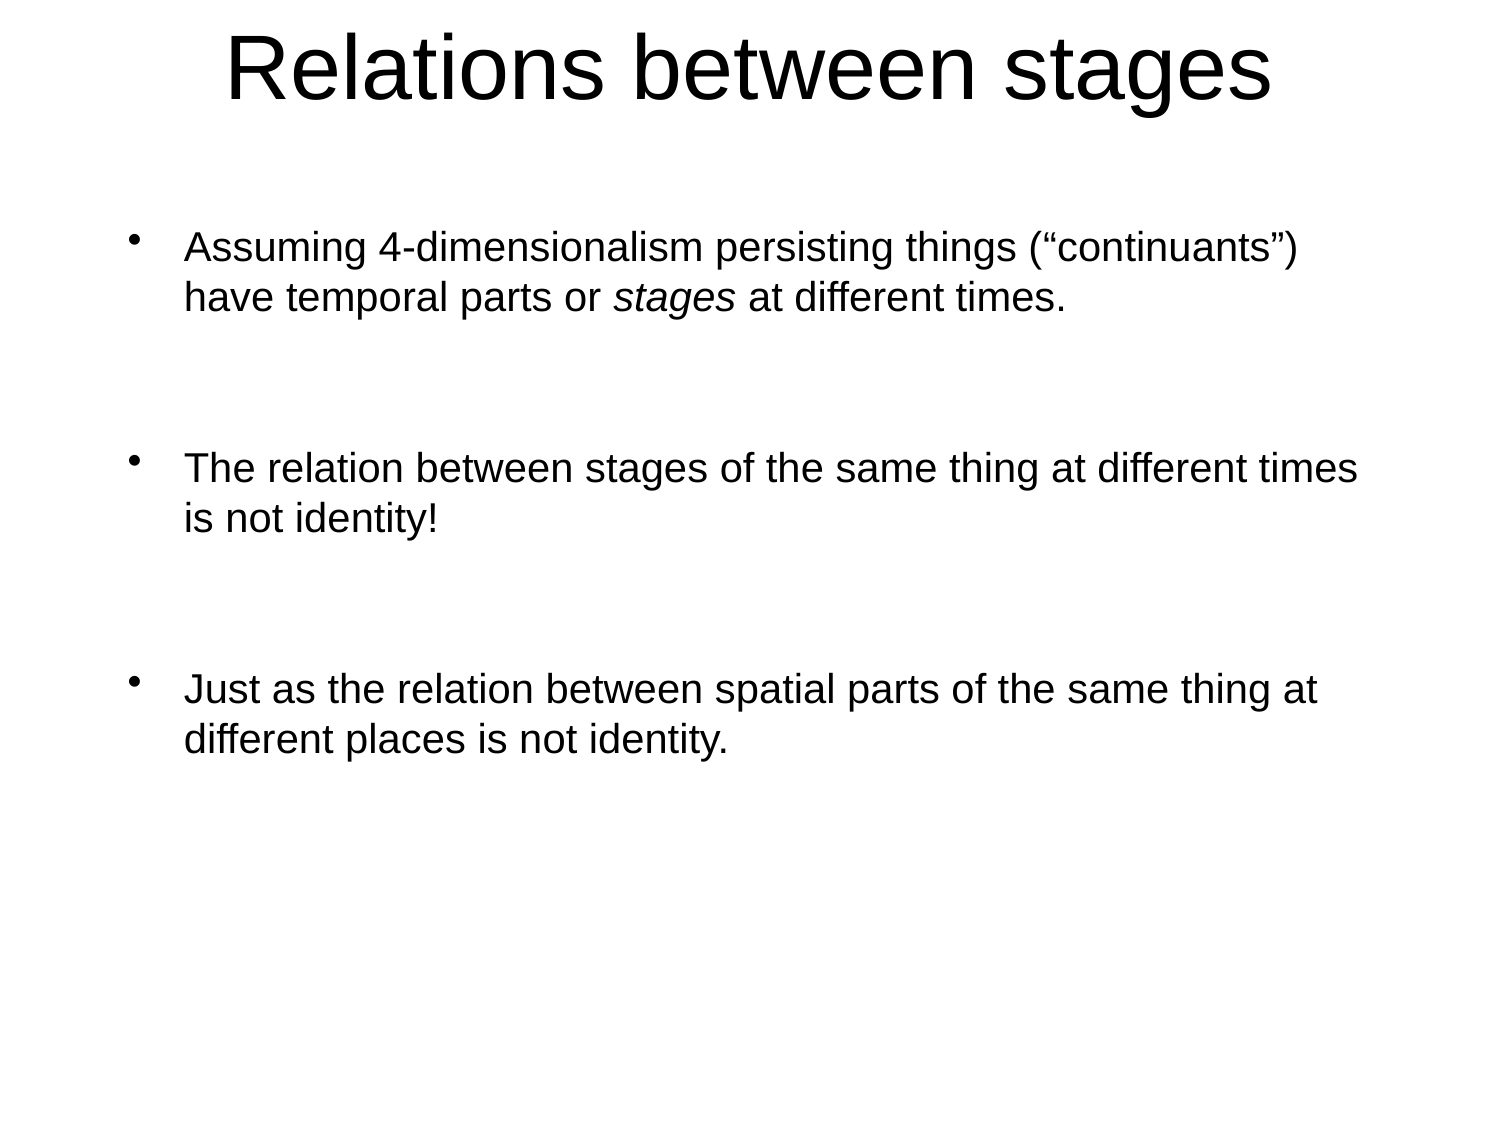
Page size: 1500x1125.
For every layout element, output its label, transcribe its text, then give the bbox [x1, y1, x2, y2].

title Relations between stages [0, 0, 1500, 125]
list Assuming 4-dimensionalism persisting things (“continuants”) have temporal parts or stages at different times. The relation between stages of the same thing at different times is not identity! Just as the relation between spatial parts of the same thing at different places is not identity. [112, 212, 1388, 1088]
